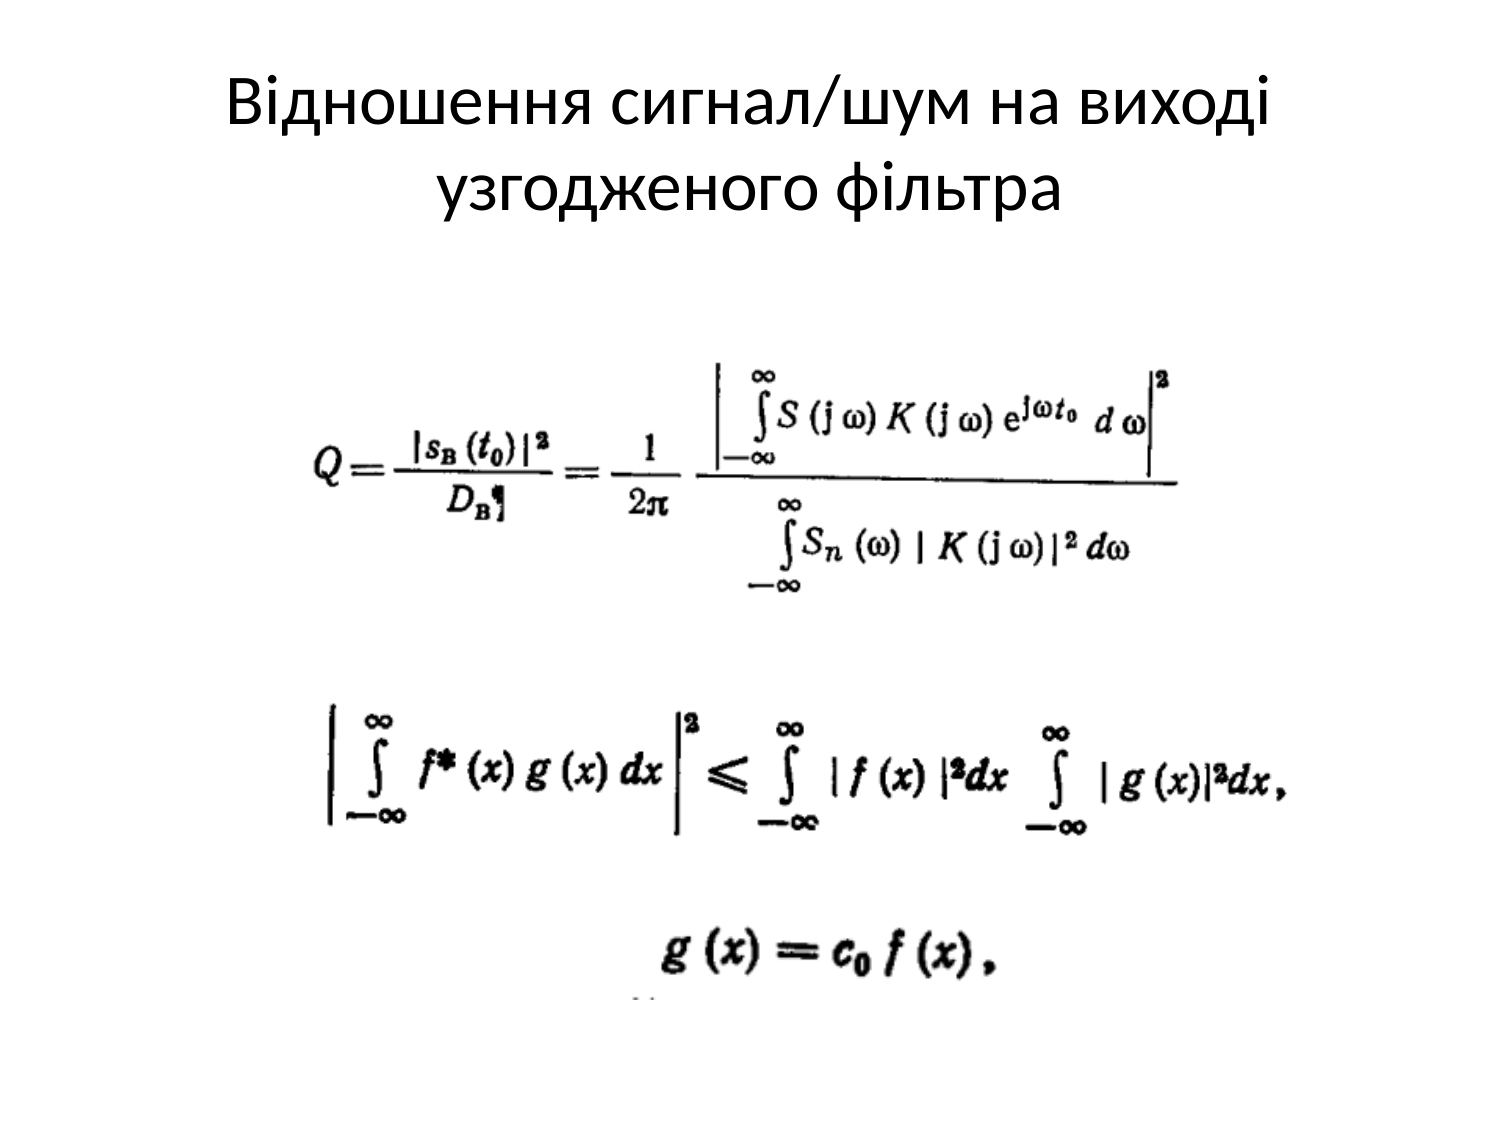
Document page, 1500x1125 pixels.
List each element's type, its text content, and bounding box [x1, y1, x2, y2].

title Відношення сигнал/шум на виході узгодженого фільтра [75, 45, 1425, 233]
picture [631, 916, 1009, 1000]
picture [292, 349, 1187, 605]
picture [292, 680, 1316, 847]
